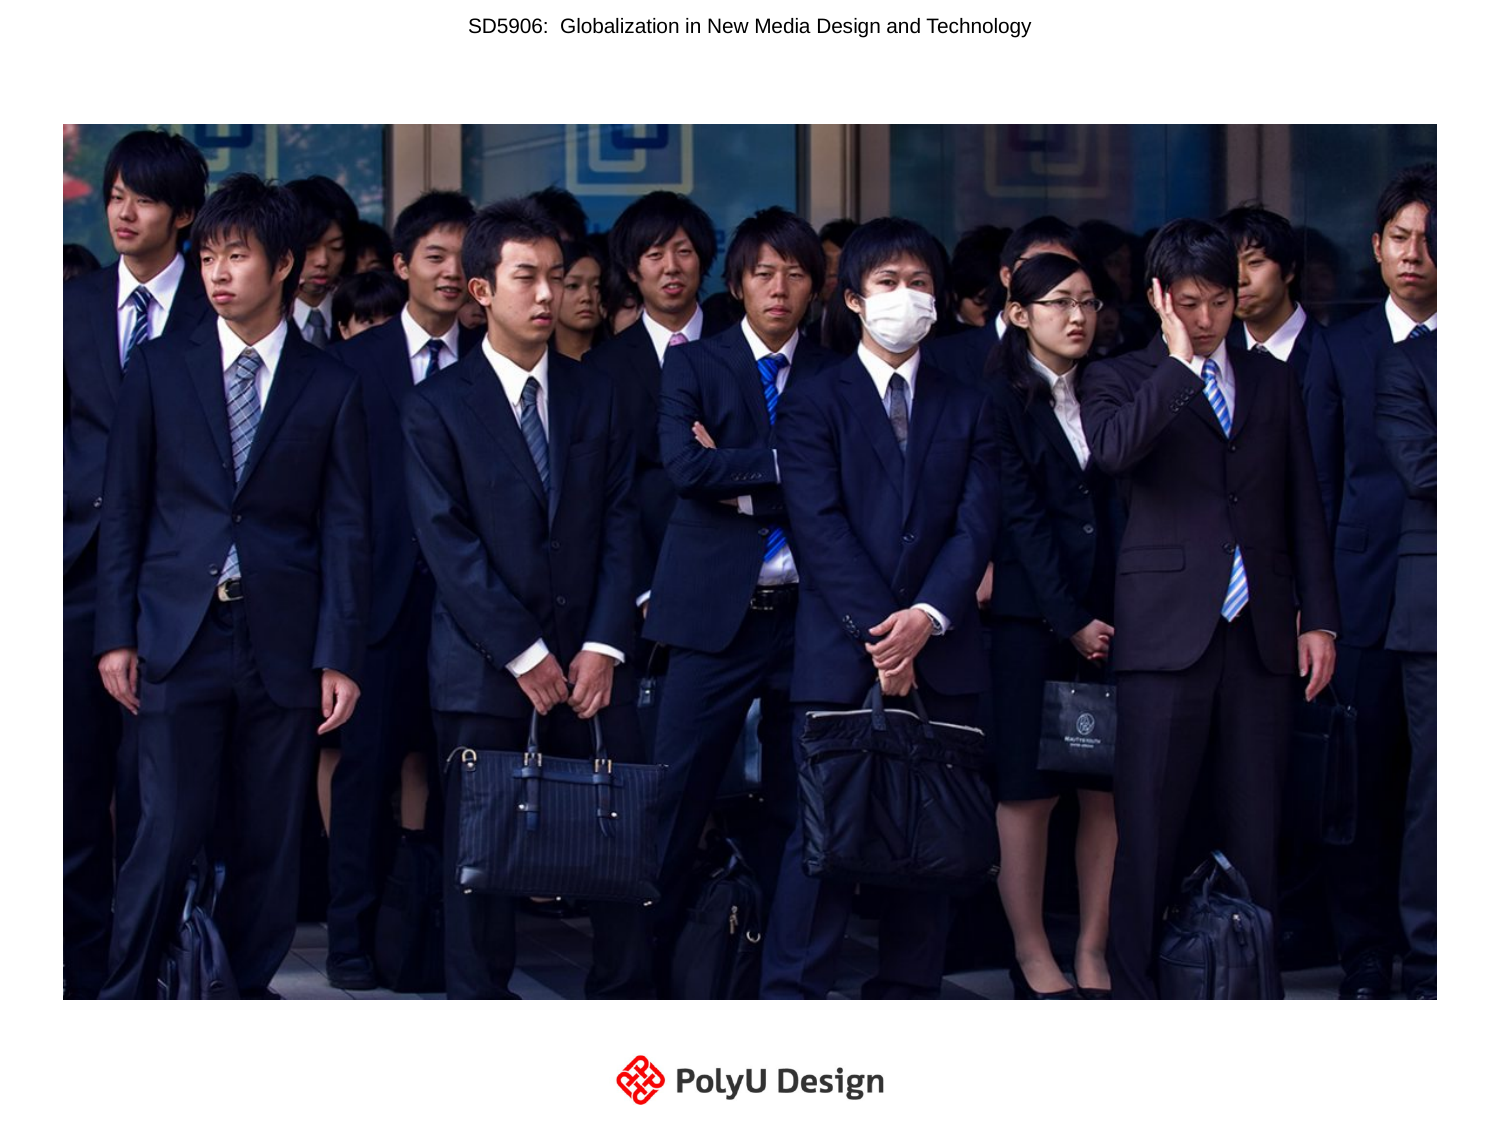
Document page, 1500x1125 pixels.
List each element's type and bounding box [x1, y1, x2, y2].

picture [63, 124, 1437, 1001]
picture [601, 1049, 899, 1113]
